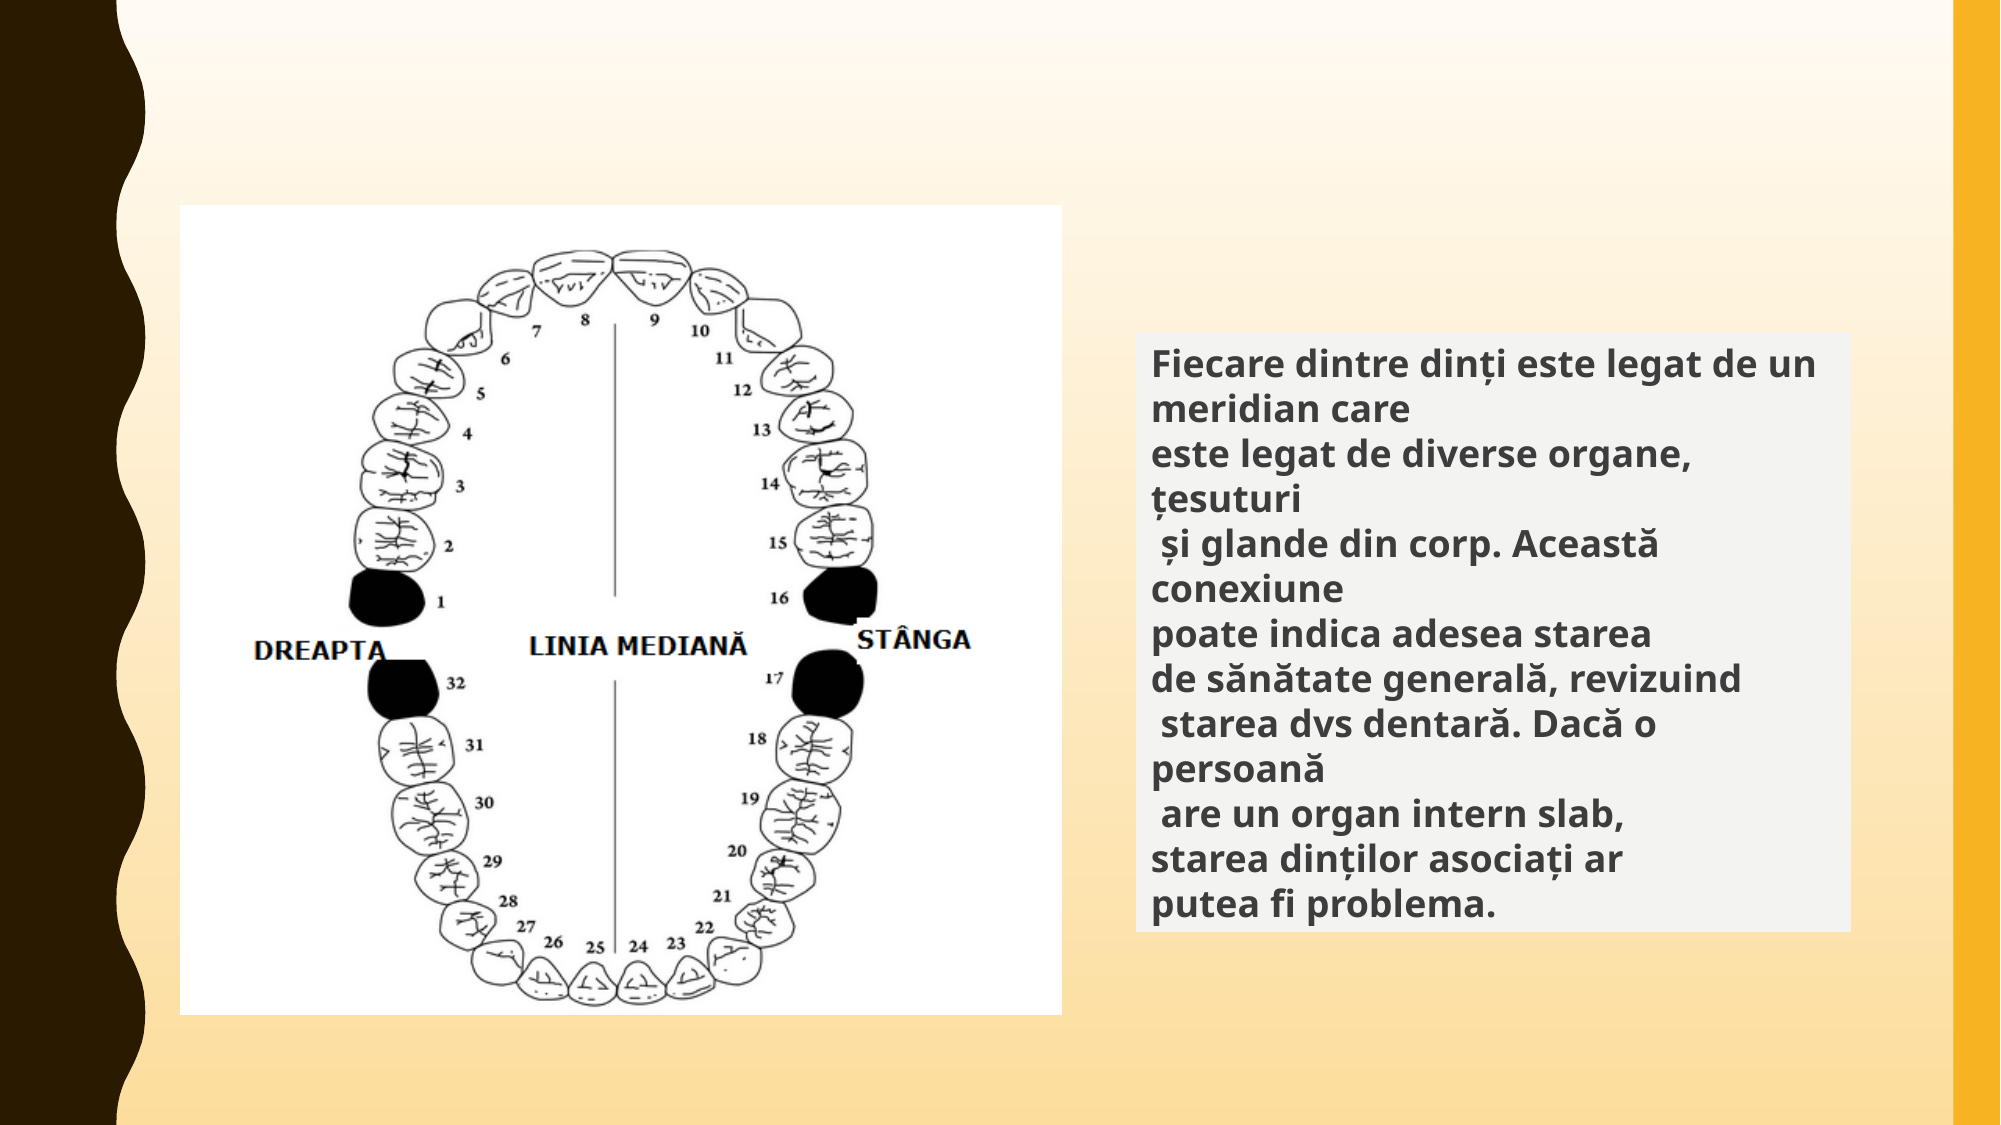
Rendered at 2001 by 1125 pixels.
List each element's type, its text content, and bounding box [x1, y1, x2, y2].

picture [180, 205, 1062, 1016]
text_box Fiecare dintre dinți este legat de un meridian care este legat de diverse organe, țesuturi și glande din corp. Această conexiune poate indica adesea starea de sănătate generală, revizuind starea dvs dentară. Dacă o persoană are un organ intern slab, starea dinților asociați ar putea fi problema. [1136, 332, 1851, 933]
text_box [10, 0, 756, 739]
